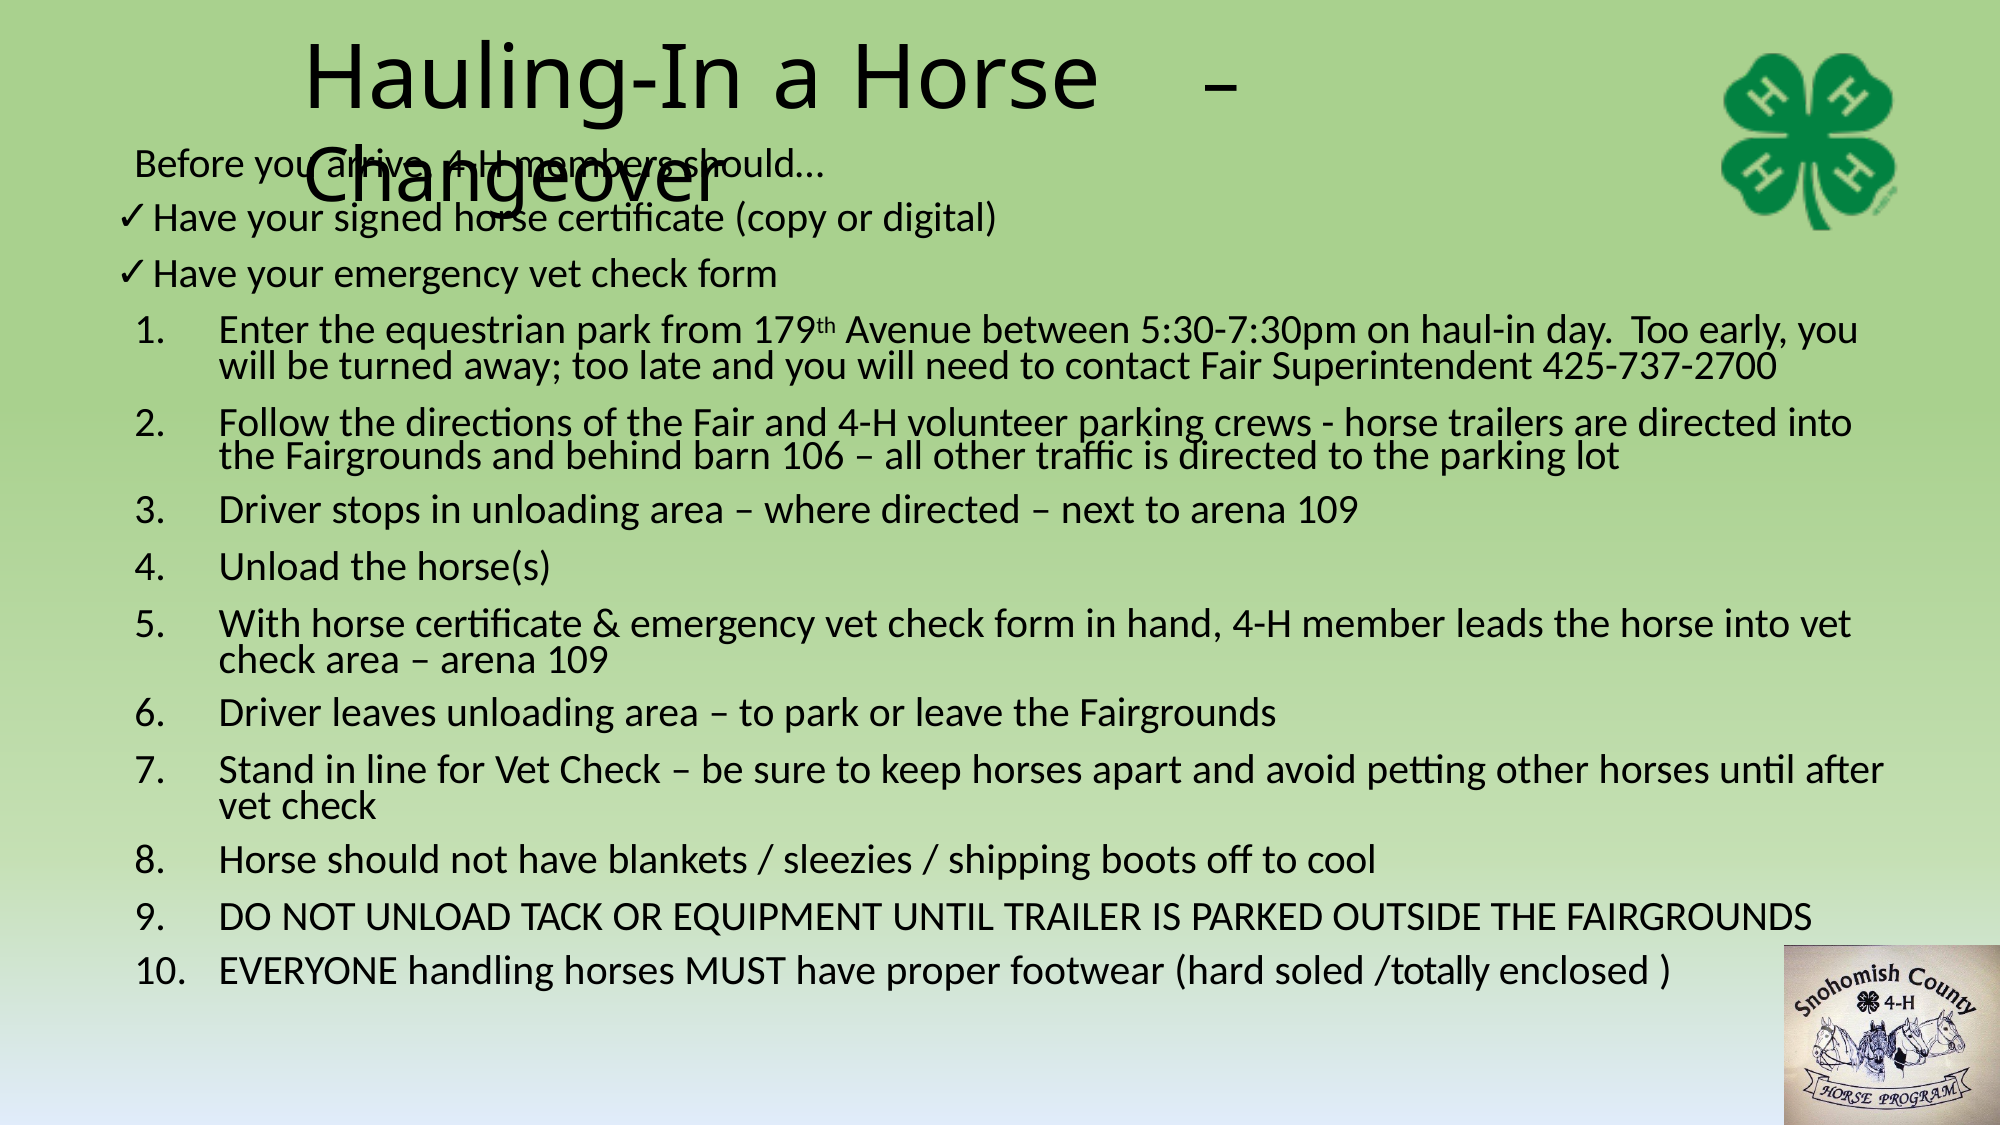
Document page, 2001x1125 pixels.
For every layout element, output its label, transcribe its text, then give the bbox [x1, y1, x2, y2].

picture [0, 0, 2000, 1125]
text_box Before you arrive, 4-H members should… Have your signed horse certificate (copy or digital) Have your emergency vet check form [113, 129, 1004, 296]
title Hauling-In a Horse – Changeover [300, 17, 1437, 217]
text_box Enter the equestrian park from 179th Avenue between 5:30-7:30pm on haul-in day. Too early, you Follow the directions of the Fair and 4-H volunteer parking crews - horse trailers are directed into the Fairgrounds and behind barn 106 – all other traffic is directed to the parking lot Driver stops in unloading area – where directed – next to arena 109 Unload the horse(s) With horse certificate & emergency vet check form in hand, 4-H member leads the horse into vet check area – arena 109 Driver leaves unloading area – to park or leave the Fairgrounds Stand in line for Vet Check – be sure to keep horses apart and avoid petting other horses until after vet check Horse should not have blankets / sleezies / shipping boots off to cool DO NOT UNLOAD TACK OR EQUIPMENT UNTIL TRAILER IS PARKED OUTSIDE THE FAIRGROUNDS EVERYONE handling horses MUST have proper footwear (hard soled /totally enclosed ) [115, 300, 1896, 993]
